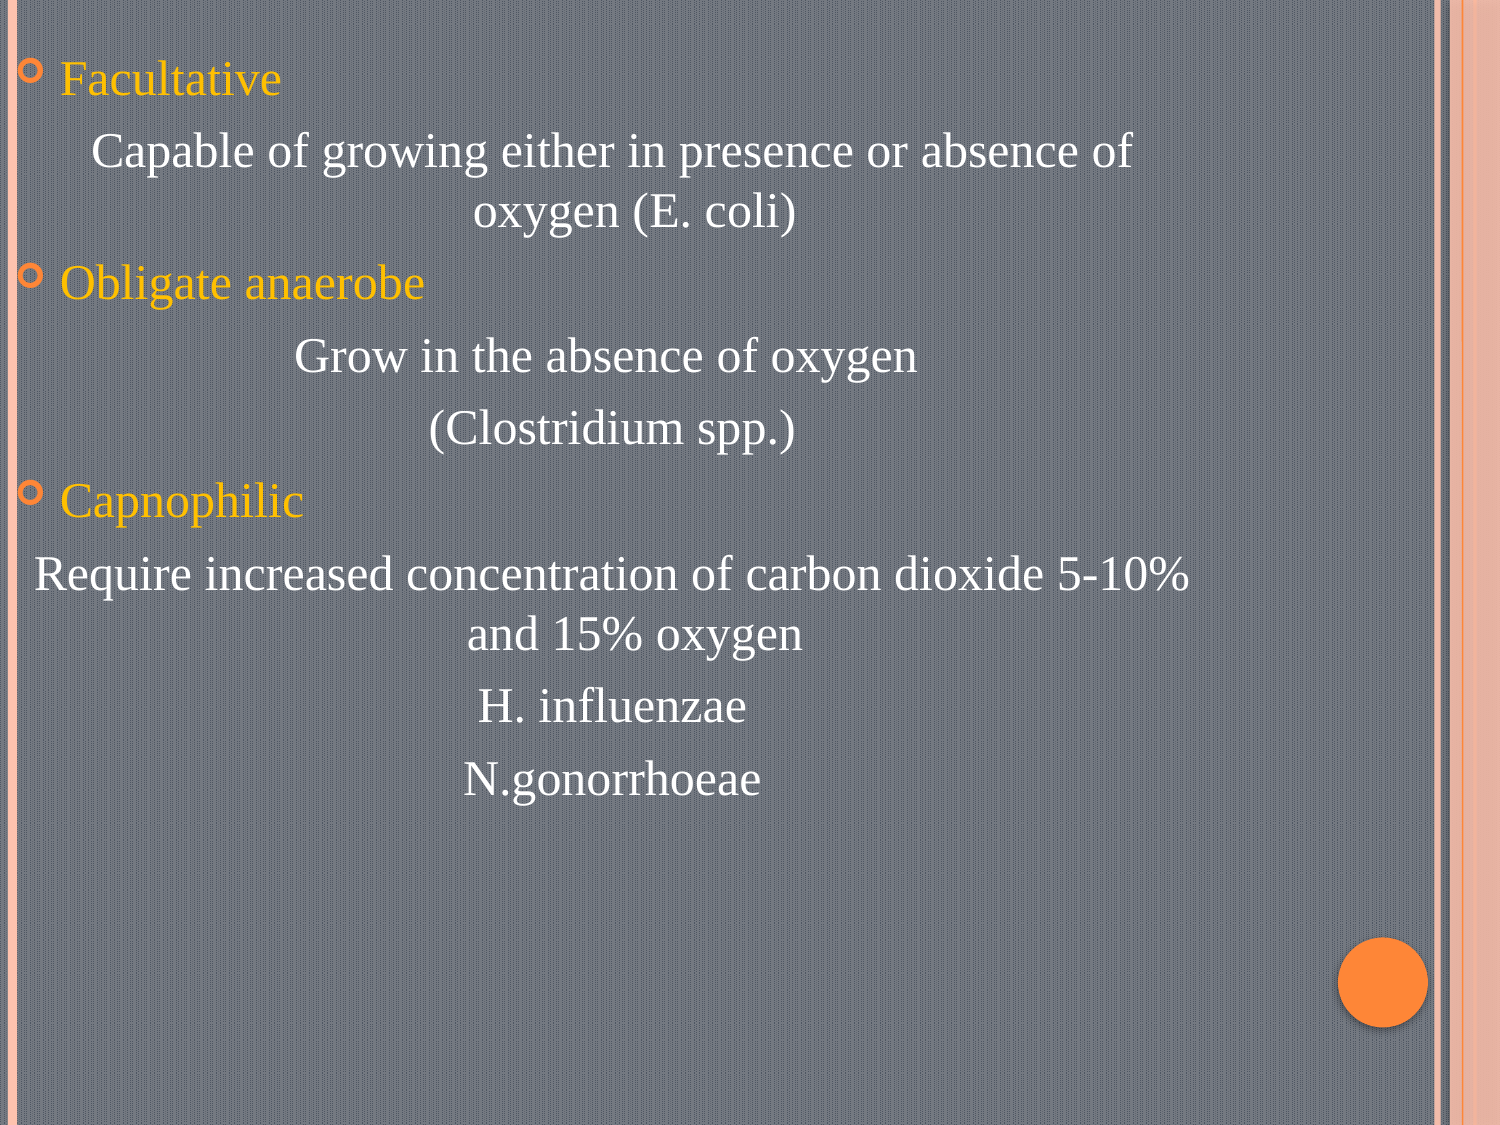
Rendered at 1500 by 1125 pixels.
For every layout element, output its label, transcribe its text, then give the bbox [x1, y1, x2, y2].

list Facultative Capable of growing either in presence or absence of oxygen (E. coli) Obligate anaerobe Grow in the absence of oxygen (Clostridium spp.) Capnophilic Require increased concentration of carbon dioxide 5-10% and 15% oxygen H. influenzae N.gonorrhoeae [0, 37, 1225, 1062]
